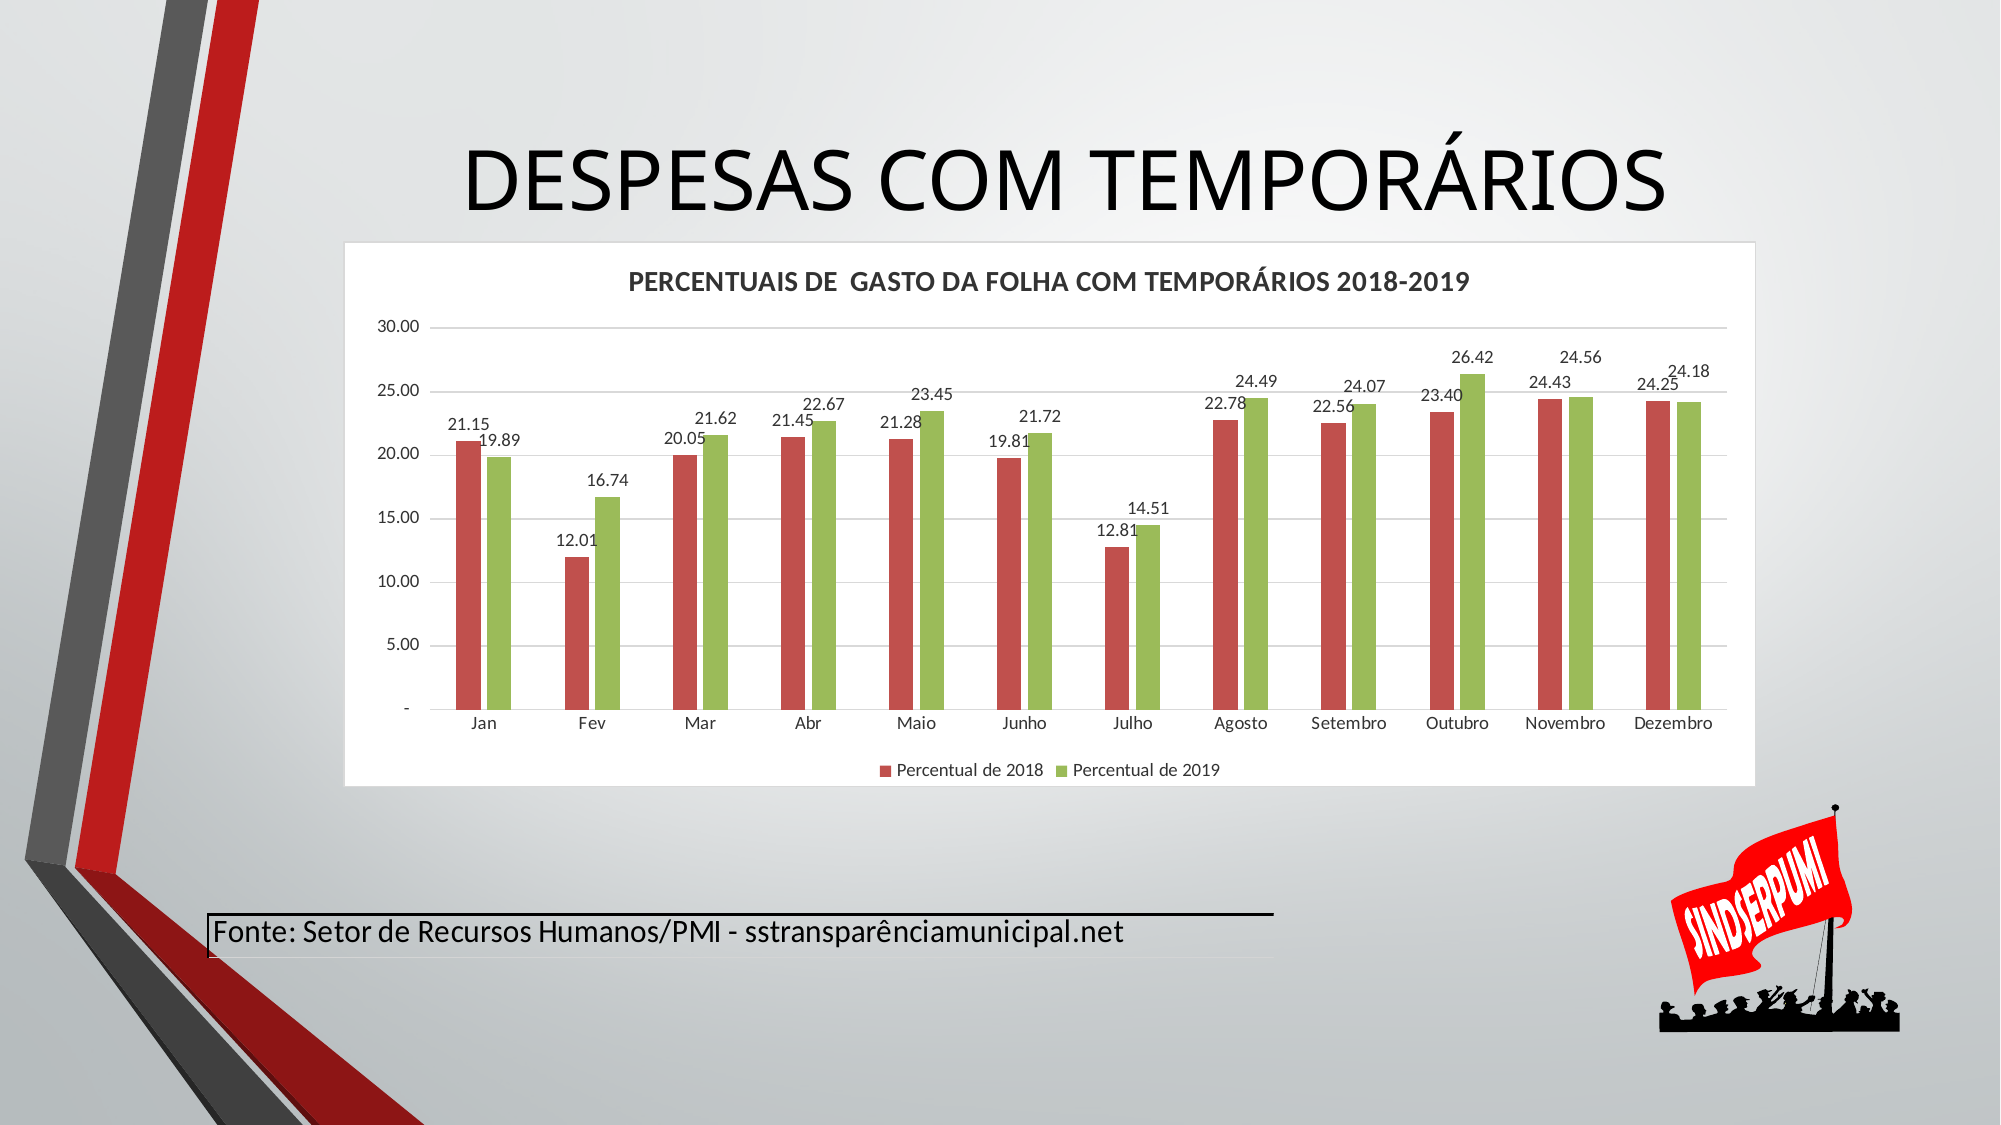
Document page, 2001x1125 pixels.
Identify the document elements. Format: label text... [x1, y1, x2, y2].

picture [206, 913, 1276, 960]
picture [1658, 803, 1900, 1064]
chart [343, 241, 1757, 788]
title DESPESAS COM TEMPORÁRIOS [243, 112, 1887, 242]
